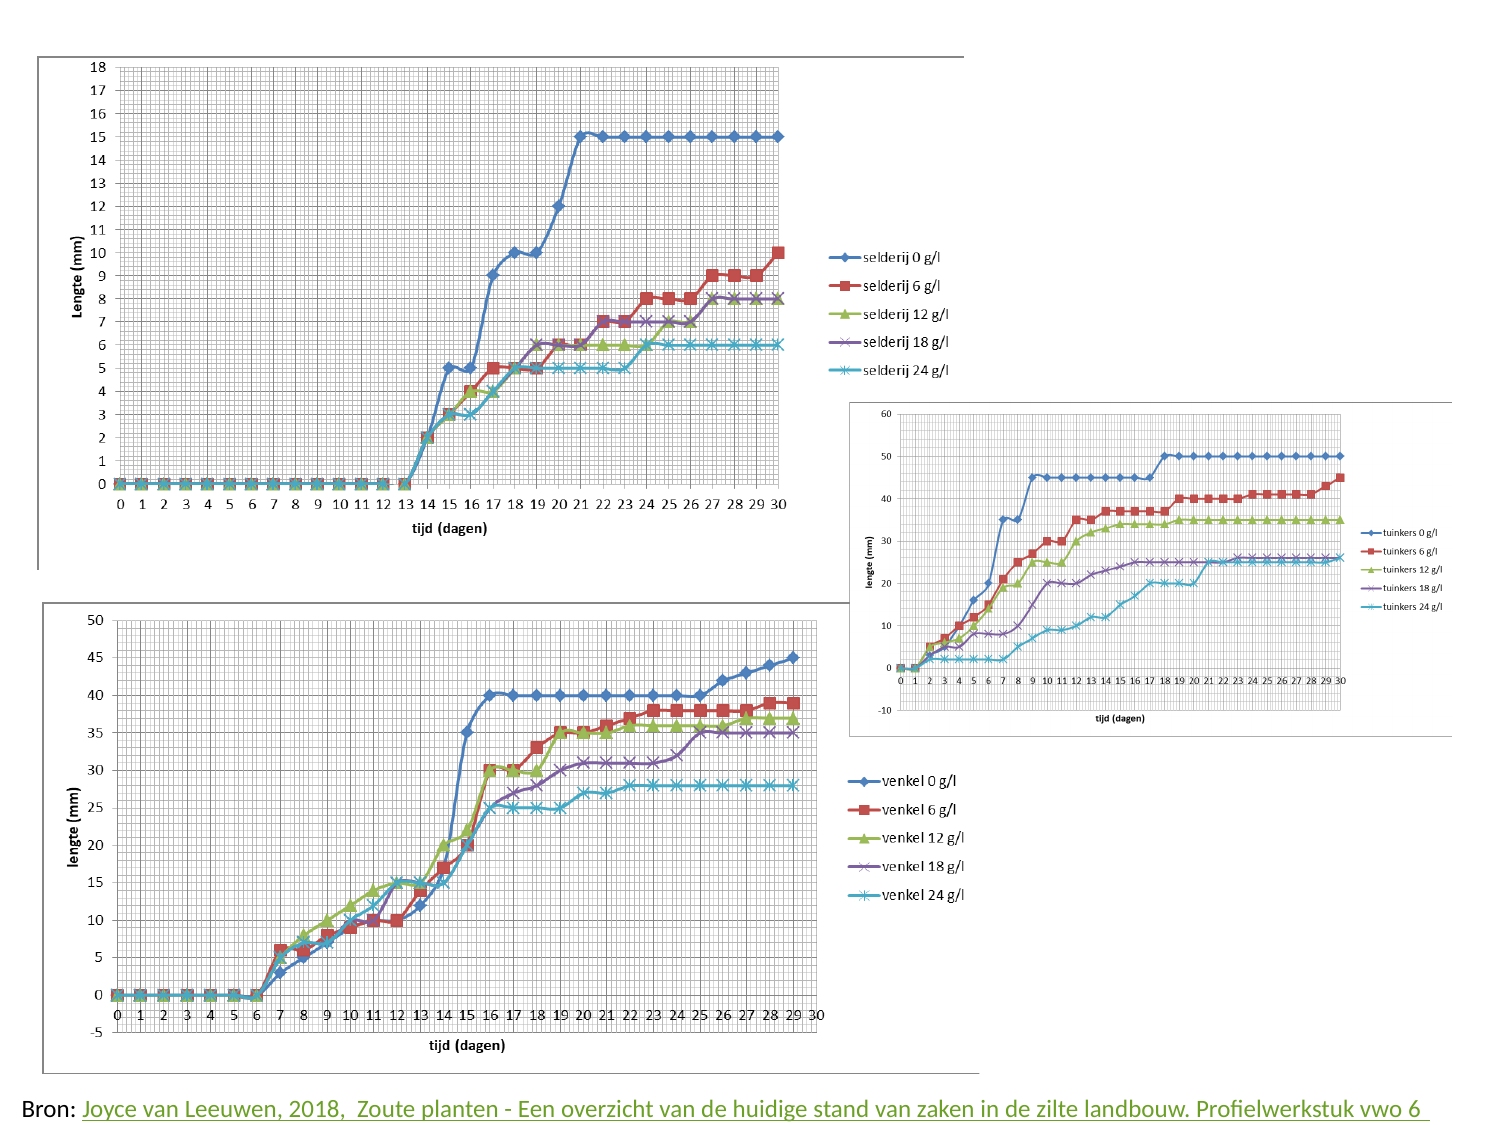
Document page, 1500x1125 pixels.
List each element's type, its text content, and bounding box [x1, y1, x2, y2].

picture [36, 56, 1452, 1074]
list Bron: Joyce van Leeuwen, 2018, Zoute planten - Een overzicht van de huidige stand van zaken in de zilte landbouw. Profielwerkstuk vwo 6 [6, 1088, 1500, 1125]
